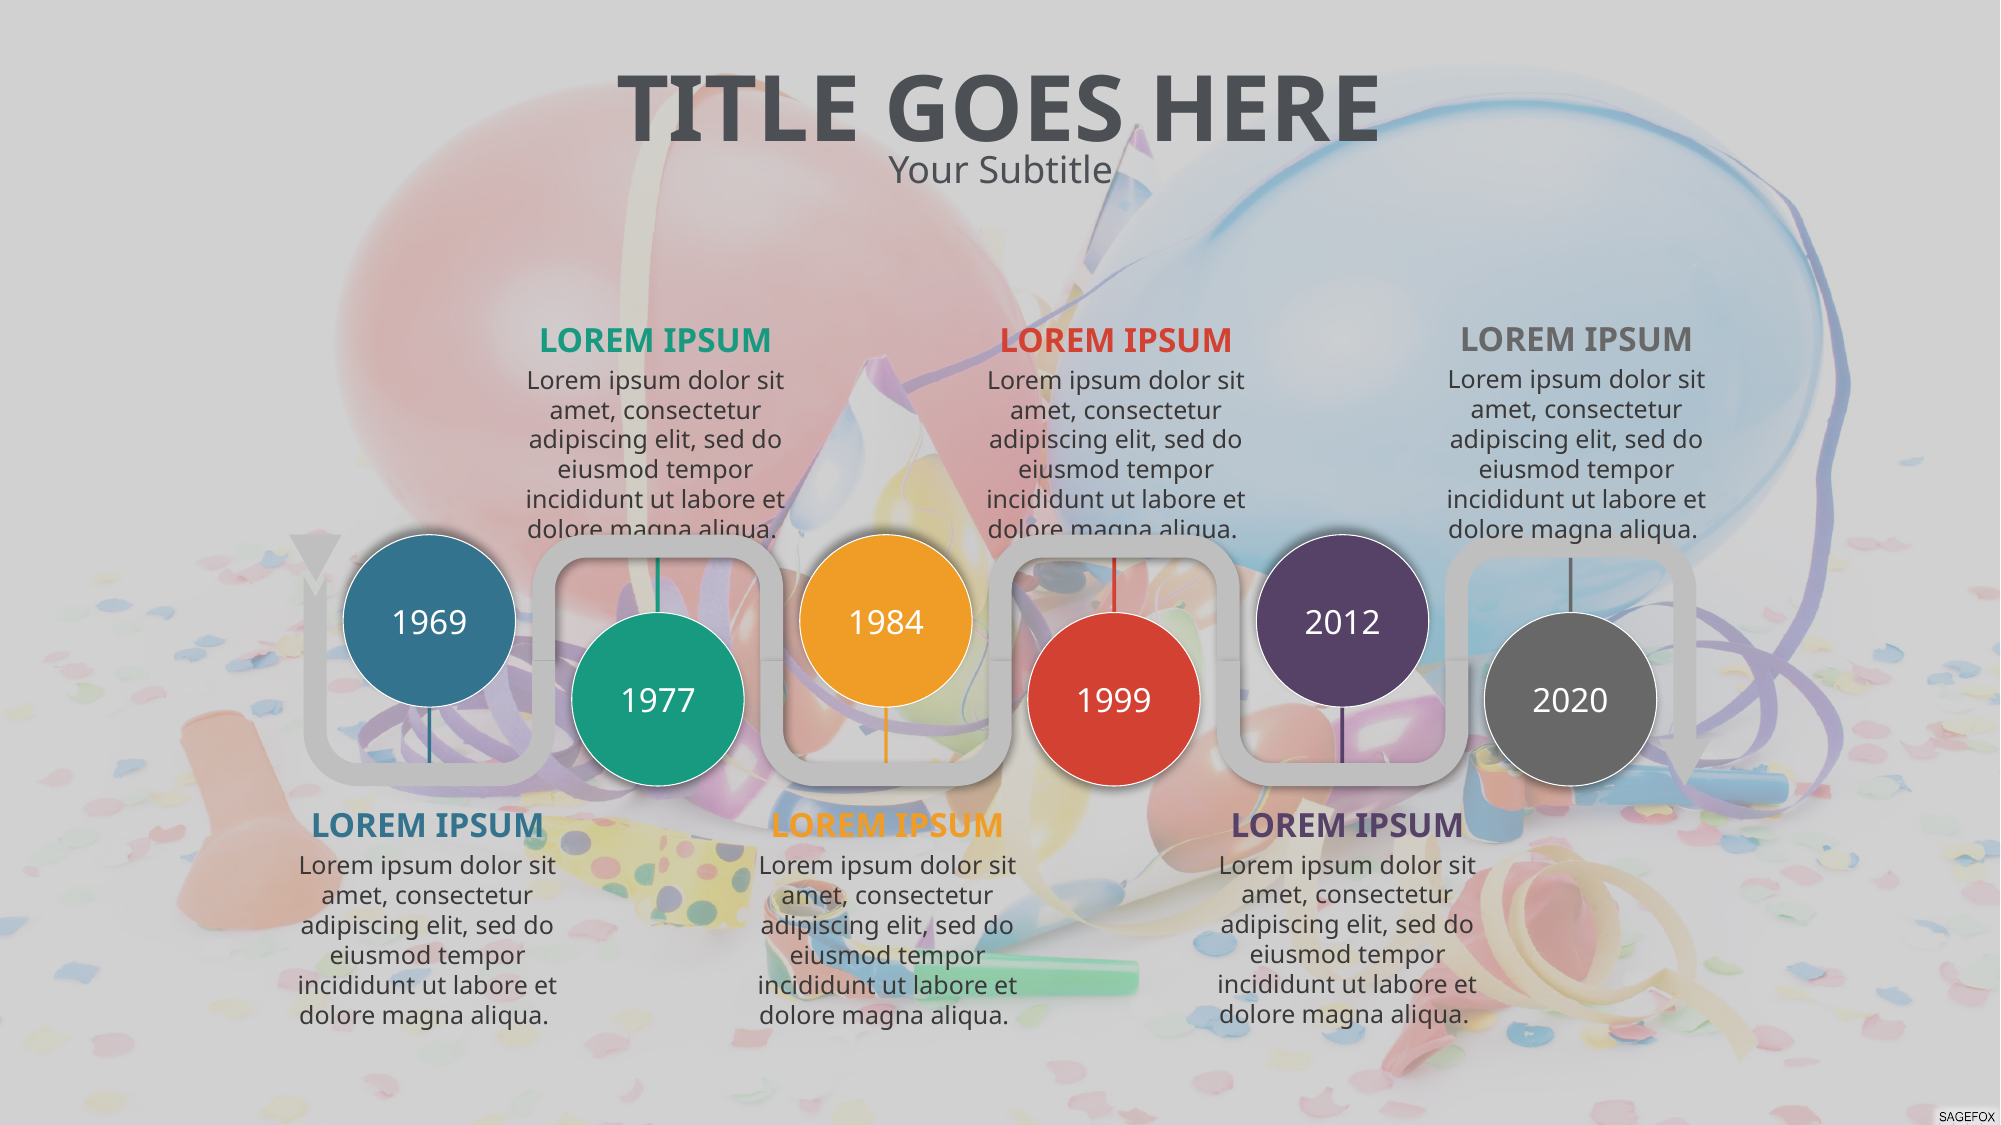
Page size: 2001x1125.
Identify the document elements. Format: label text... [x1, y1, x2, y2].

text_box 1977 [571, 612, 745, 787]
text_box [760, 660, 1012, 787]
text_box LOREM IPSUM Lorem ipsum dolor sit amet, consectetur adipiscing elit, sed do eiusmod tempor incididunt ut labore et dolore magna aliqua. [946, 311, 1287, 552]
picture [1936, 1111, 1997, 1125]
text_box LOREM IPSUM Lorem ipsum dolor sit amet, consectetur adipiscing elit, sed do eiusmod tempor incididunt ut labore et dolore magna aliqua. [485, 311, 826, 552]
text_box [289, 534, 555, 787]
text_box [1444, 534, 1711, 787]
text_box LOREM IPSUM Lorem ipsum dolor sit amet, consectetur adipiscing elit, sed do eiusmod tempor incididunt ut labore et dolore magna aliqua. [717, 797, 1058, 1037]
text_box [1340, 708, 1345, 760]
text_box [1216, 660, 1444, 787]
text_box [1112, 569, 1117, 612]
text_box [988, 534, 1240, 660]
text_box LOREM IPSUM Lorem ipsum dolor sit amet, consectetur adipiscing elit, sed do eiusmod tempor incididunt ut labore et dolore magna aliqua. [1406, 311, 1747, 551]
text_box 1984 [799, 534, 973, 708]
text_box LOREM IPSUM Lorem ipsum dolor sit amet, consectetur adipiscing elit, sed do eiusmod tempor incididunt ut labore et dolore magna aliqua. [257, 797, 598, 1037]
text_box [655, 569, 660, 612]
text_box [555, 534, 784, 660]
text_box 2012 [1256, 534, 1429, 708]
text_box 1999 [1027, 612, 1201, 787]
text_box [548, 42, 1452, 199]
text_box LOREM IPSUM Lorem ipsum dolor sit amet, consectetur adipiscing elit, sed do eiusmod tempor incididunt ut labore et dolore magna aliqua. [1177, 796, 1518, 1037]
text_box [884, 708, 888, 760]
